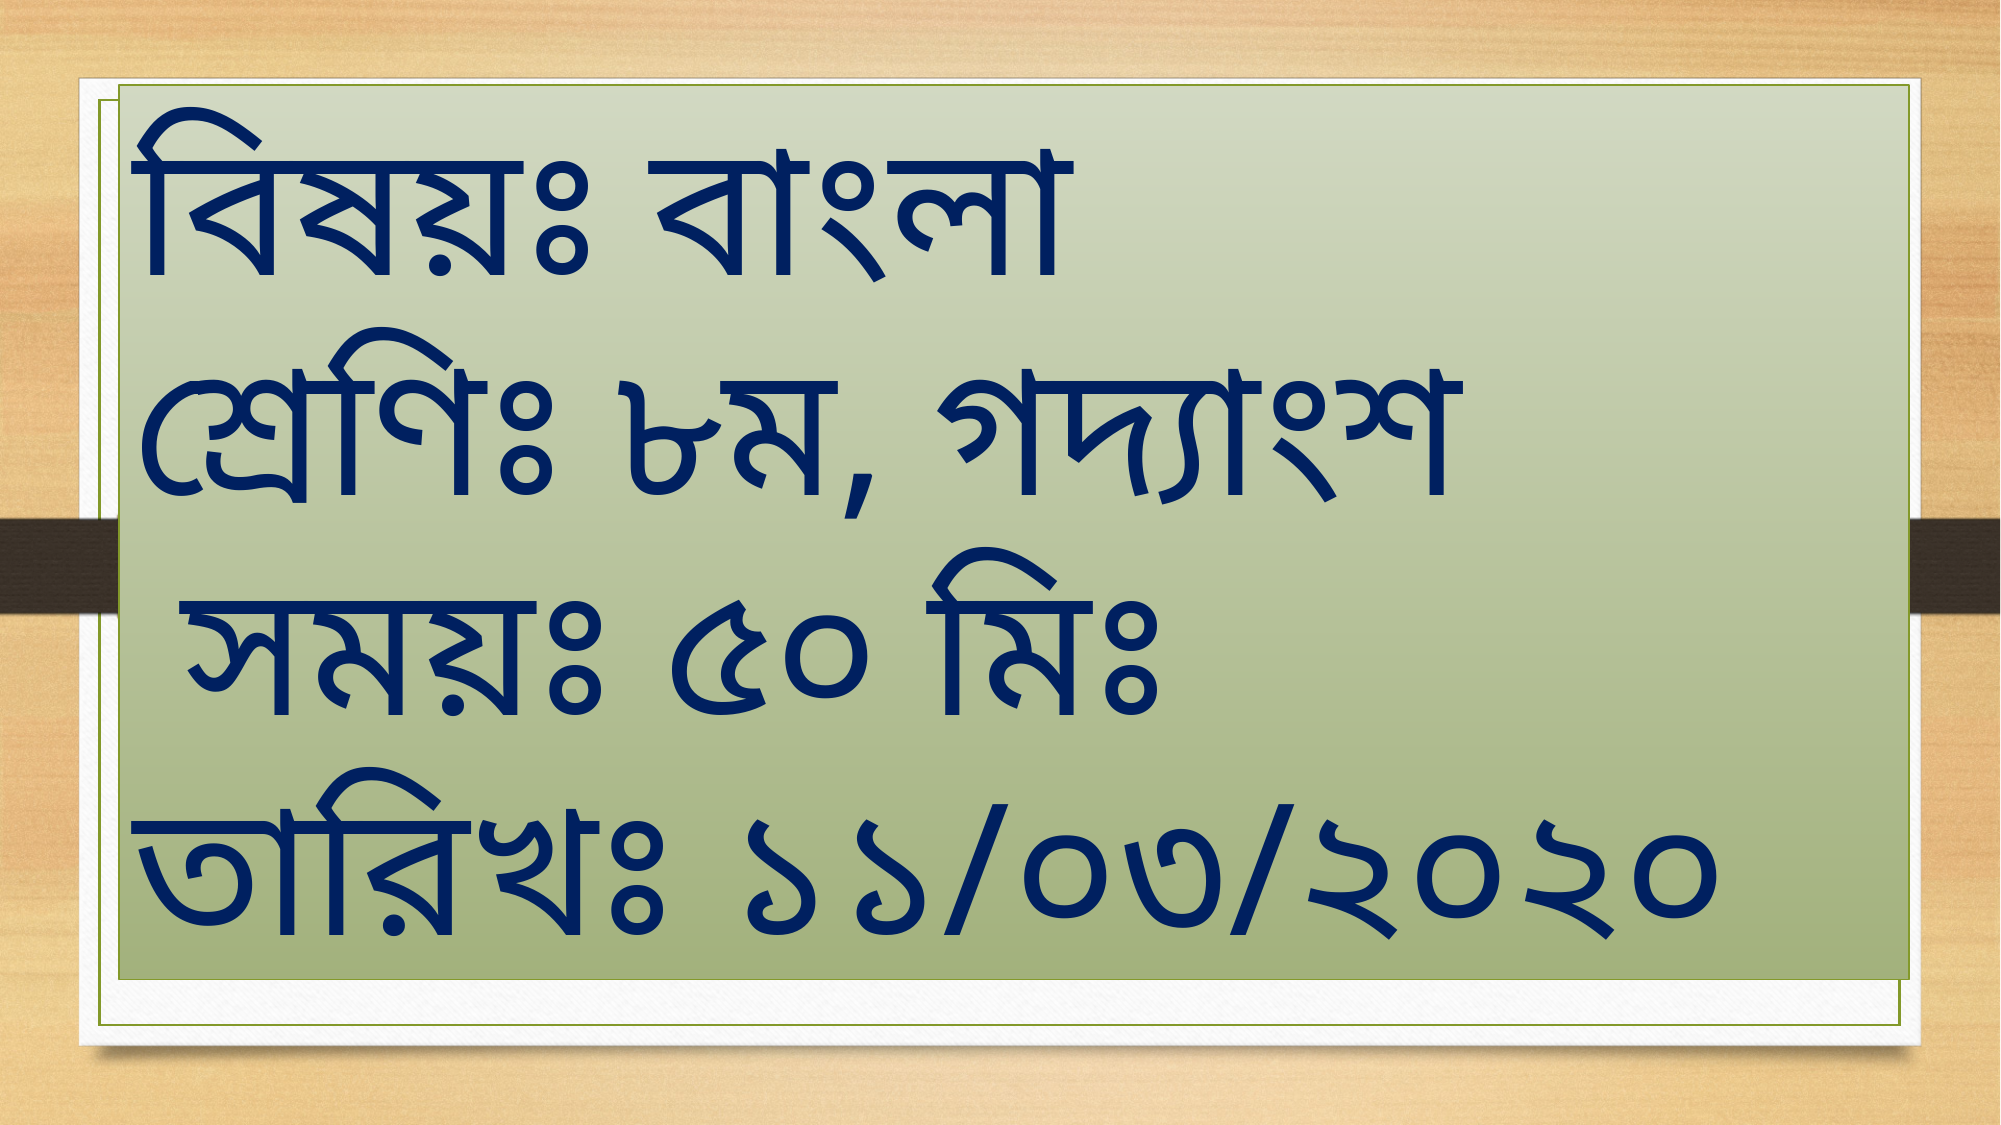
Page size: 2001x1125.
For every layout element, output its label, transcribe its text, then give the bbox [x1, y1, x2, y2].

text_box [69, 69, 1959, 509]
text_box বিষয়ঃ বাংলা শ্রেণিঃ ৮ম, গদ্যাংশ সময়ঃ ৫০ মিঃ তারিখঃ ১১/০৩/২০২০ [118, 84, 1910, 980]
picture [0, 0, 2001, 1125]
